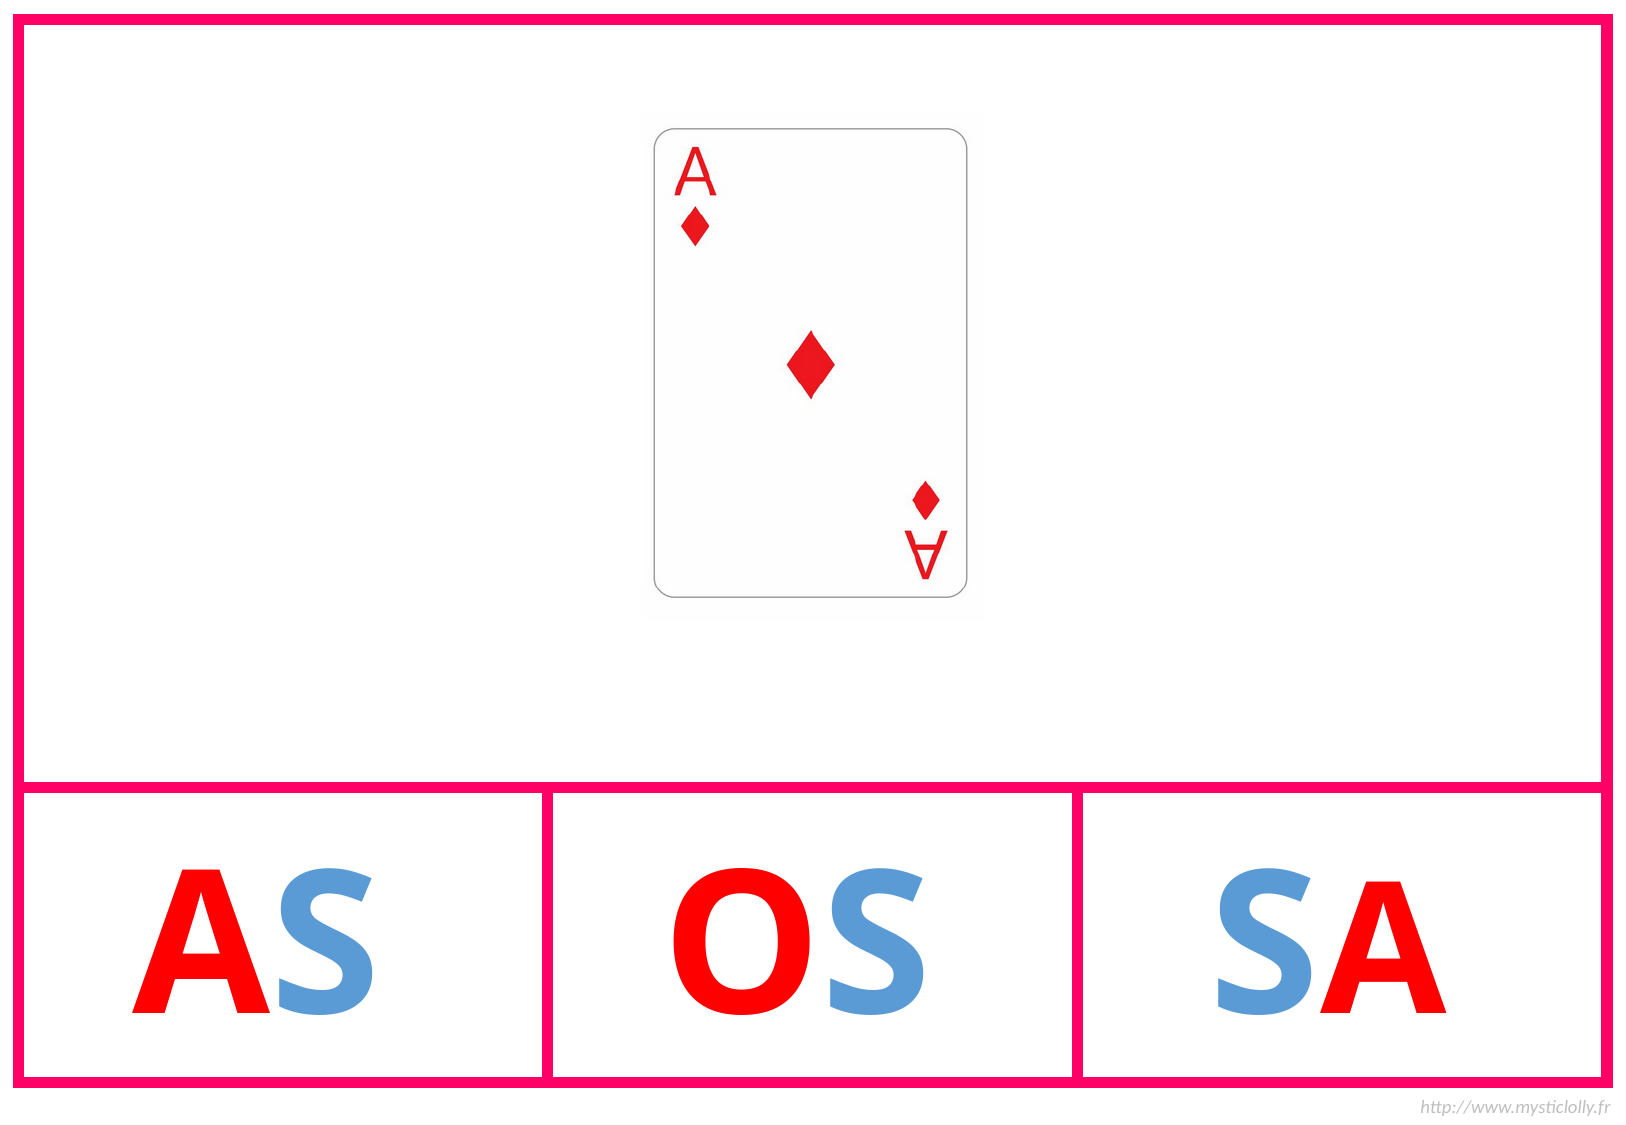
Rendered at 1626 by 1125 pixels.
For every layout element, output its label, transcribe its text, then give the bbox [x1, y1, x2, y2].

text_box OS [618, 806, 1006, 1062]
table_cell [24, 793, 542, 1077]
picture [641, 113, 984, 621]
table_header [24, 25, 1601, 782]
table_cell [1083, 793, 1601, 1077]
table_cell [553, 793, 1072, 1077]
text_box AS [88, 806, 476, 1062]
text_box SA [1166, 806, 1554, 1062]
